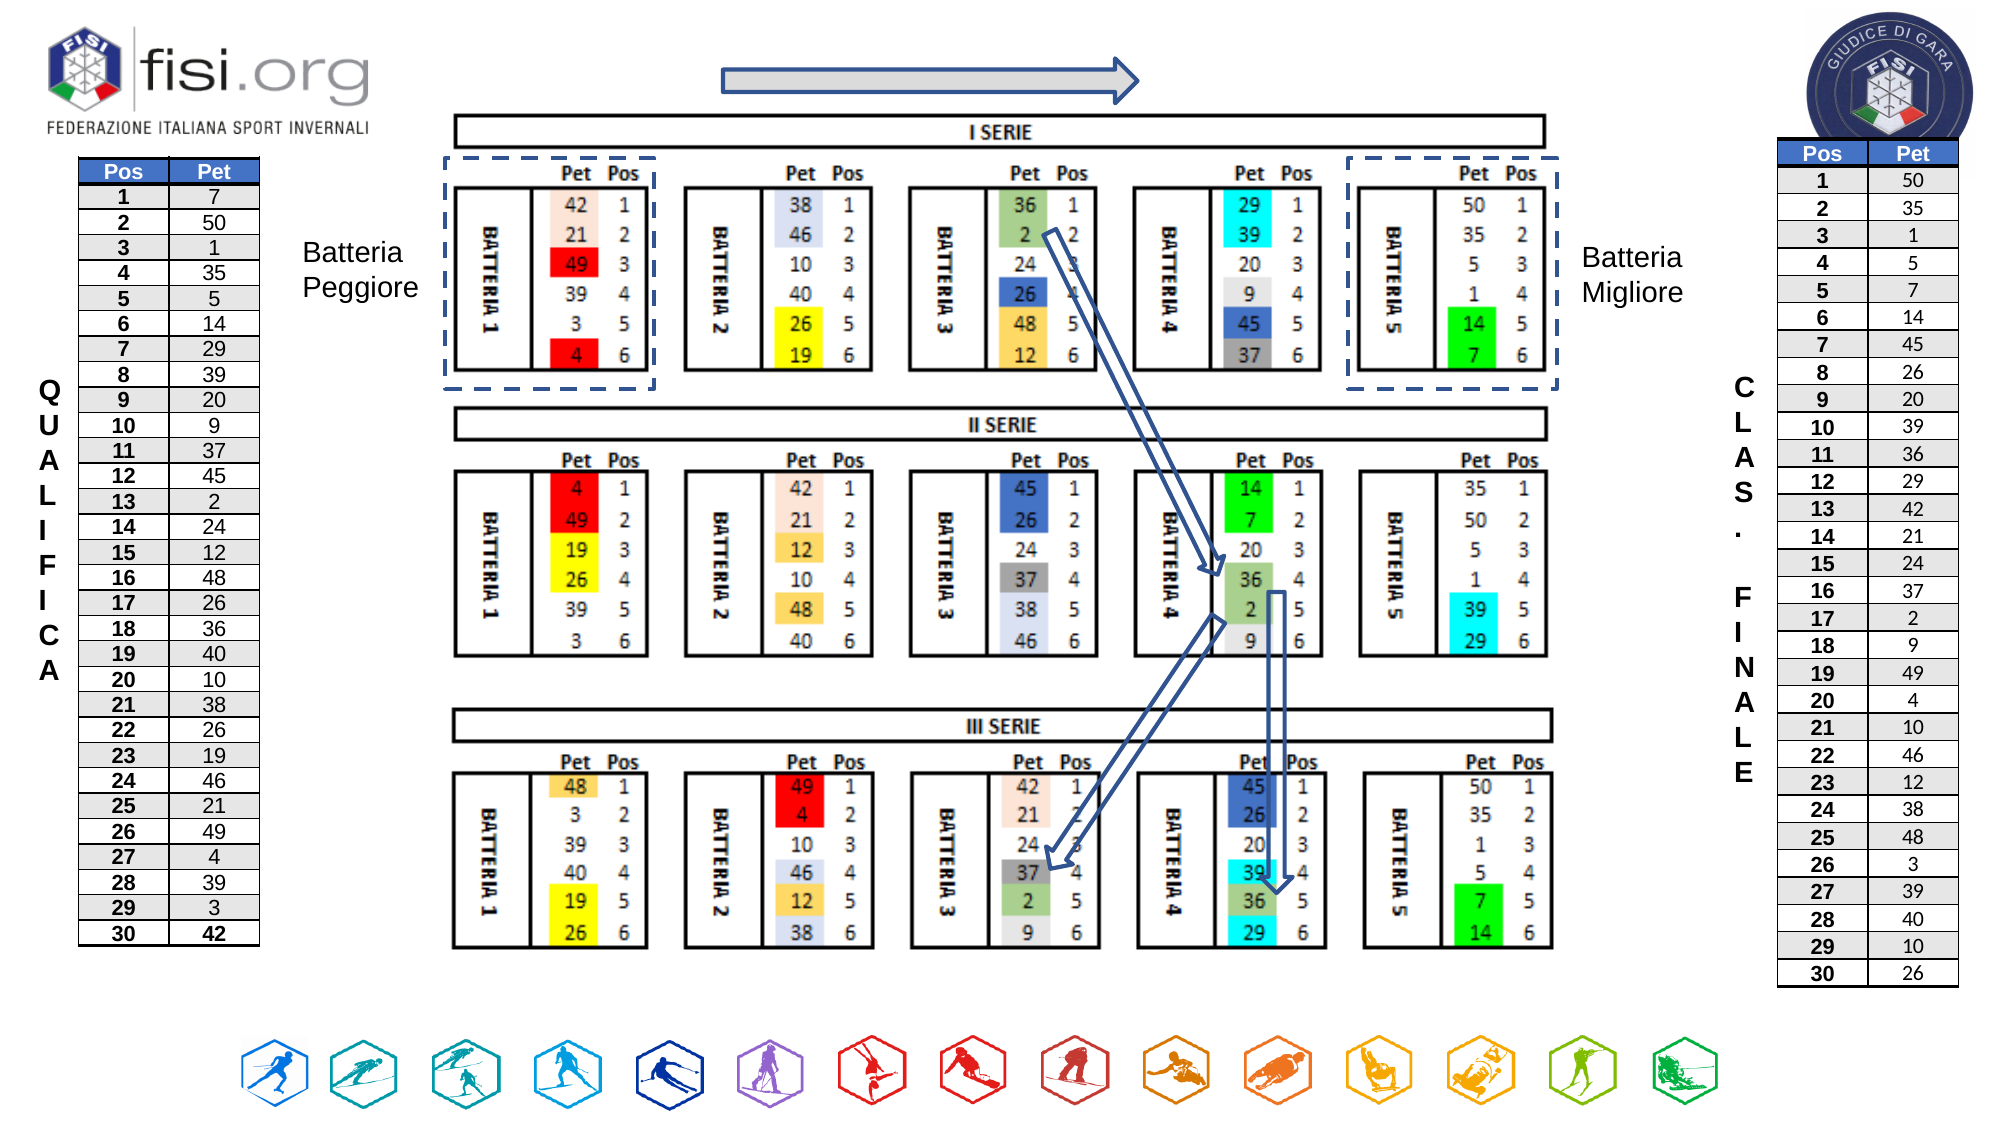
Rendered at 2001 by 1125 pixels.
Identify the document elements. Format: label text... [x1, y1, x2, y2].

table_cell 18 [79, 616, 168, 640]
table_cell 2 [170, 489, 259, 513]
table_cell 35 [1869, 194, 1958, 220]
table_cell 14 [1778, 522, 1867, 548]
table_cell 12 [79, 464, 168, 488]
table_cell 24 [79, 768, 168, 792]
table_cell 7 [1869, 276, 1958, 302]
table_cell 5 [1869, 249, 1958, 275]
table_cell 29 [1778, 932, 1867, 958]
table_cell 36 [1869, 440, 1958, 466]
table_cell 49 [1869, 659, 1958, 685]
text_box Batteria Peggiore [287, 225, 437, 311]
table_header Pos [79, 160, 168, 182]
table_cell 9 [1778, 385, 1867, 411]
table_cell 9 [1869, 632, 1958, 658]
table_cell 24 [1869, 550, 1958, 576]
table_cell 35 [170, 261, 259, 285]
picture [321, 1036, 405, 1112]
table_cell 19 [170, 743, 259, 767]
table_cell 5 [79, 286, 168, 310]
table_cell 14 [170, 311, 259, 335]
table_cell 7 [170, 186, 259, 208]
picture [241, 1036, 309, 1106]
table_cell 26 [170, 591, 259, 615]
table_cell 37 [170, 438, 259, 462]
picture [442, 693, 1567, 963]
table_cell 21 [1869, 522, 1958, 548]
table_cell 50 [170, 210, 259, 234]
table_cell 17 [1778, 604, 1867, 630]
table_cell 7 [1778, 331, 1867, 357]
table_cell 22 [79, 718, 168, 742]
table_cell 1 [1869, 221, 1958, 247]
table_cell 13 [79, 489, 168, 513]
table_cell 16 [1778, 577, 1867, 603]
table_cell 15 [79, 540, 168, 564]
table_cell 1 [79, 186, 168, 208]
table_cell 39 [1869, 878, 1958, 904]
table_cell 2 [79, 210, 168, 234]
table_cell 26 [1778, 850, 1867, 876]
picture [1337, 1032, 1420, 1108]
picture [47, 25, 1567, 674]
table_cell 3 [170, 895, 259, 919]
table_cell 16 [79, 565, 168, 589]
table_cell 15 [1778, 550, 1867, 576]
table_cell 20 [79, 667, 168, 691]
table_cell 3 [1869, 850, 1958, 876]
table_cell 22 [1778, 741, 1867, 767]
table_header Pos [1778, 141, 1867, 164]
picture [1134, 1032, 1217, 1108]
picture [1438, 1032, 1522, 1108]
table_cell 30 [79, 921, 168, 944]
table_cell 46 [1869, 741, 1958, 767]
table_cell 39 [170, 362, 259, 386]
table_cell 8 [79, 362, 168, 386]
table_cell 3 [79, 235, 168, 259]
table_cell 4 [79, 261, 168, 285]
table_cell 23 [1778, 768, 1867, 794]
table_cell 18 [1778, 632, 1867, 658]
table_cell 26 [79, 819, 168, 843]
table_cell 14 [1869, 303, 1958, 329]
table_cell 24 [170, 515, 259, 539]
table_cell 7 [79, 337, 168, 361]
table_cell 10 [1778, 413, 1867, 439]
table_cell 5 [170, 286, 259, 310]
table_cell 38 [170, 692, 259, 716]
table_cell 37 [1869, 577, 1958, 603]
table_cell 17 [79, 591, 168, 615]
table_cell 39 [1869, 413, 1958, 439]
picture [728, 1037, 811, 1112]
table_cell 28 [79, 870, 168, 894]
table_cell 26 [1869, 960, 1958, 985]
table_cell 49 [170, 819, 259, 843]
table_cell 25 [1778, 823, 1867, 849]
table_cell 11 [79, 438, 168, 462]
picture [1540, 1032, 1623, 1108]
table_cell 6 [1778, 303, 1867, 329]
table_cell 42 [1869, 495, 1958, 521]
text_box [1268, 681, 1285, 691]
picture [627, 1037, 710, 1113]
table_cell 42 [170, 921, 259, 944]
table_cell 10 [79, 413, 168, 437]
table_cell 45 [1869, 331, 1958, 357]
table_cell 3 [1778, 221, 1867, 247]
table_cell 39 [170, 870, 259, 894]
text_box CLAS. FINALE [1719, 361, 1772, 796]
table_cell 1 [170, 235, 259, 259]
table_cell 20 [170, 388, 259, 412]
table_cell 48 [170, 565, 259, 589]
table_cell 20 [1869, 385, 1958, 411]
table_cell 30 [1778, 960, 1867, 985]
text_box Batteria Migliore [1572, 230, 1722, 316]
table_cell 4 [170, 845, 259, 869]
table_cell 10 [1869, 932, 1958, 958]
picture [1644, 1034, 1725, 1108]
table_cell 2 [1869, 604, 1958, 630]
table_cell 1 [1778, 168, 1867, 193]
table_cell 46 [170, 768, 259, 792]
table_cell 38 [1869, 796, 1958, 822]
table_cell 50 [1869, 168, 1958, 193]
table_cell 2 [1778, 194, 1867, 220]
table_cell 29 [170, 337, 259, 361]
table_cell 26 [1869, 358, 1958, 384]
table_cell 21 [1778, 714, 1867, 740]
table_cell 13 [1778, 495, 1867, 521]
picture [1803, 8, 1976, 178]
table_cell 21 [79, 692, 168, 716]
table_cell 9 [170, 413, 259, 437]
table_header Pet [170, 160, 259, 182]
table_cell 6 [79, 311, 168, 335]
table_cell 12 [1869, 768, 1958, 794]
table_cell 8 [1778, 358, 1867, 384]
table_cell 40 [170, 641, 259, 666]
table_cell 4 [1778, 249, 1867, 275]
table_cell 10 [170, 667, 259, 691]
table_cell 27 [1778, 878, 1867, 904]
table_cell 48 [1869, 823, 1958, 849]
table_cell 27 [79, 845, 168, 869]
picture [525, 1037, 609, 1112]
table_cell 28 [1778, 905, 1867, 931]
table_cell 9 [79, 388, 168, 412]
picture [1235, 1032, 1319, 1108]
table_cell 40 [1869, 905, 1958, 931]
table_cell 14 [79, 515, 168, 539]
table_cell 24 [1778, 796, 1867, 822]
table_cell 29 [79, 895, 168, 919]
table_cell 19 [1778, 659, 1867, 685]
table_cell 26 [170, 718, 259, 742]
table_cell 12 [170, 540, 259, 564]
table_cell 23 [79, 743, 168, 767]
table_cell 11 [1778, 440, 1867, 466]
table_cell 12 [1778, 468, 1867, 493]
text_box [722, 58, 1138, 101]
table_cell 29 [1869, 468, 1958, 493]
picture [1032, 1032, 1116, 1108]
table_cell 4 [1869, 686, 1958, 712]
table_cell 36 [170, 616, 259, 640]
table_cell 20 [1778, 686, 1867, 712]
table_header Pet [1869, 141, 1958, 164]
table_cell 25 [79, 794, 168, 818]
picture [829, 1032, 913, 1108]
table_cell 21 [170, 794, 259, 818]
picture [423, 1036, 507, 1112]
table_cell 10 [1869, 714, 1958, 740]
table_cell 19 [79, 641, 168, 666]
picture [931, 1032, 1014, 1108]
table_cell 45 [170, 464, 259, 488]
table_cell 5 [1778, 276, 1867, 302]
text_box [1160, 681, 1187, 691]
text_box QUALIFICA [23, 364, 76, 694]
